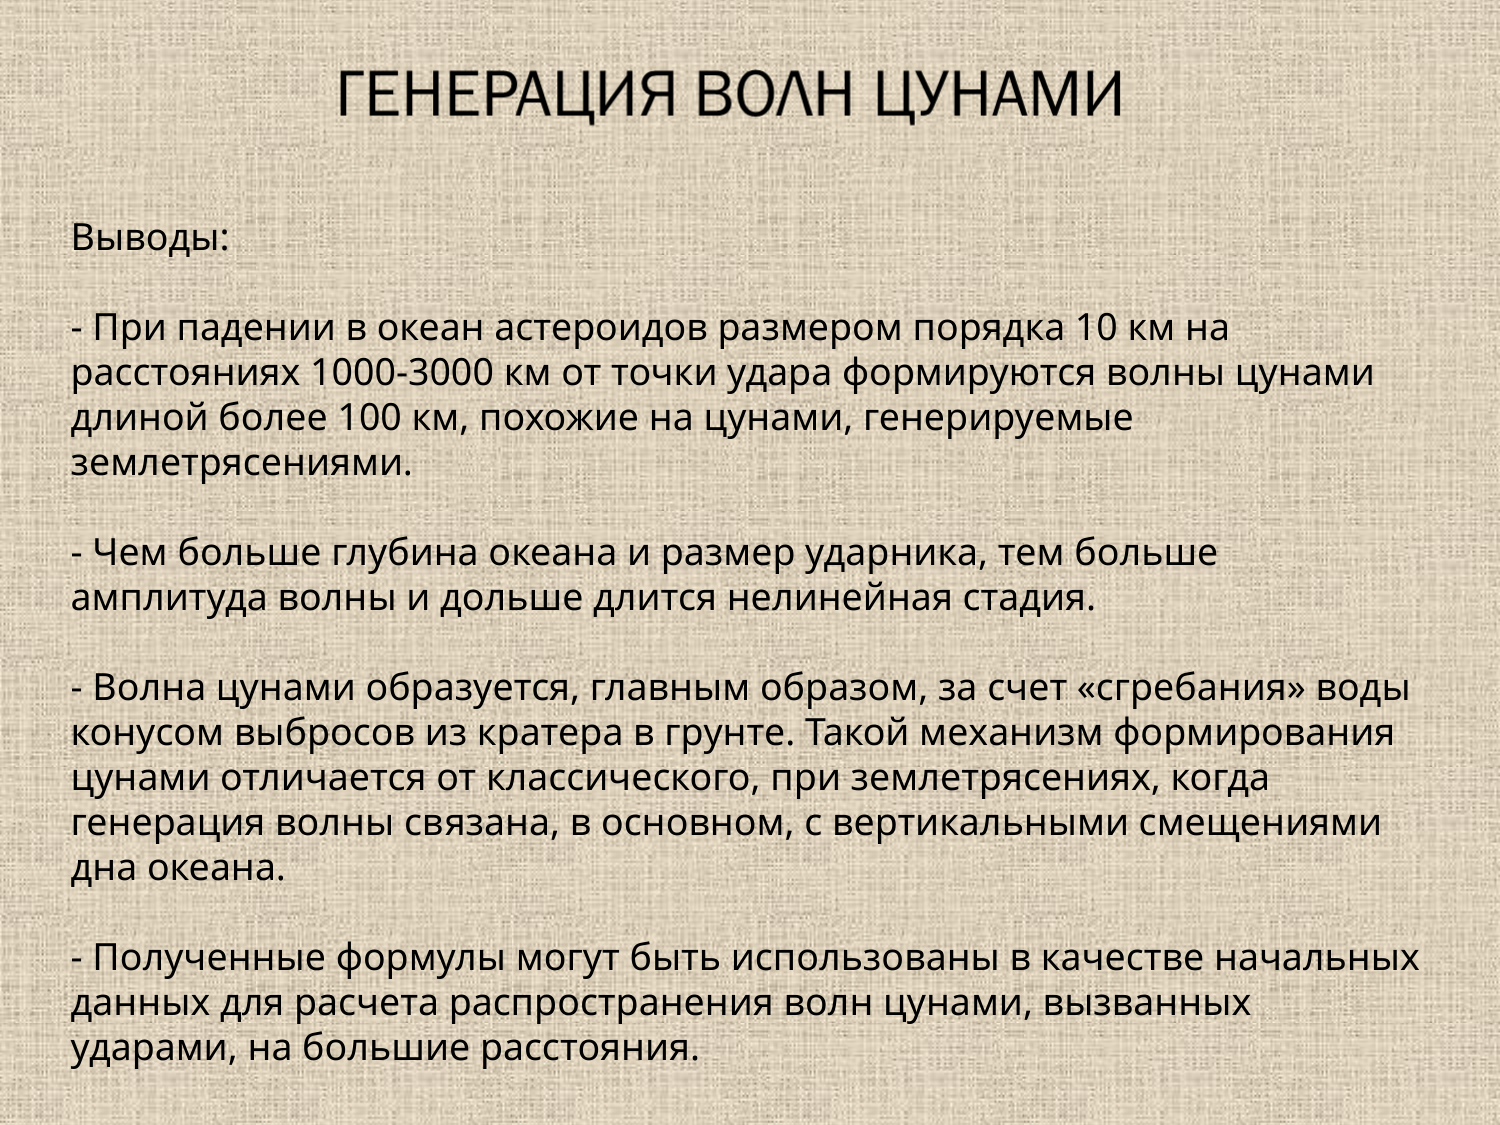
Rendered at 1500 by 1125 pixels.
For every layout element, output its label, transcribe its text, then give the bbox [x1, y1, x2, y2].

text_box Выводы: - При падении в океан астероидов размером порядка 10 км на расстояниях 1000-3000 км от точки удара формируются волны цунами длиной более 100 км, похожие на цунами, генерируемые землетрясениями. - Чем больше глубина океана и размер ударника, тем больше амплитуда волны и дольше длится нелинейная стадия. - Волна цунами образуется, главным образом, за счет «сгребания» воды конусом выбросов из кратера в грунте. Такой механизм формирования цунами отличается от классического, при землетрясениях, когда генерация волны связана, в основном, с вертикальными смещениями дна океана. - Полученные формулы могут быть использованы в качестве начальных данных для расчета распространения волн цунами, вызванных ударами, на большие расстояния. [55, 205, 1441, 1076]
picture [0, 0, 1500, 1125]
